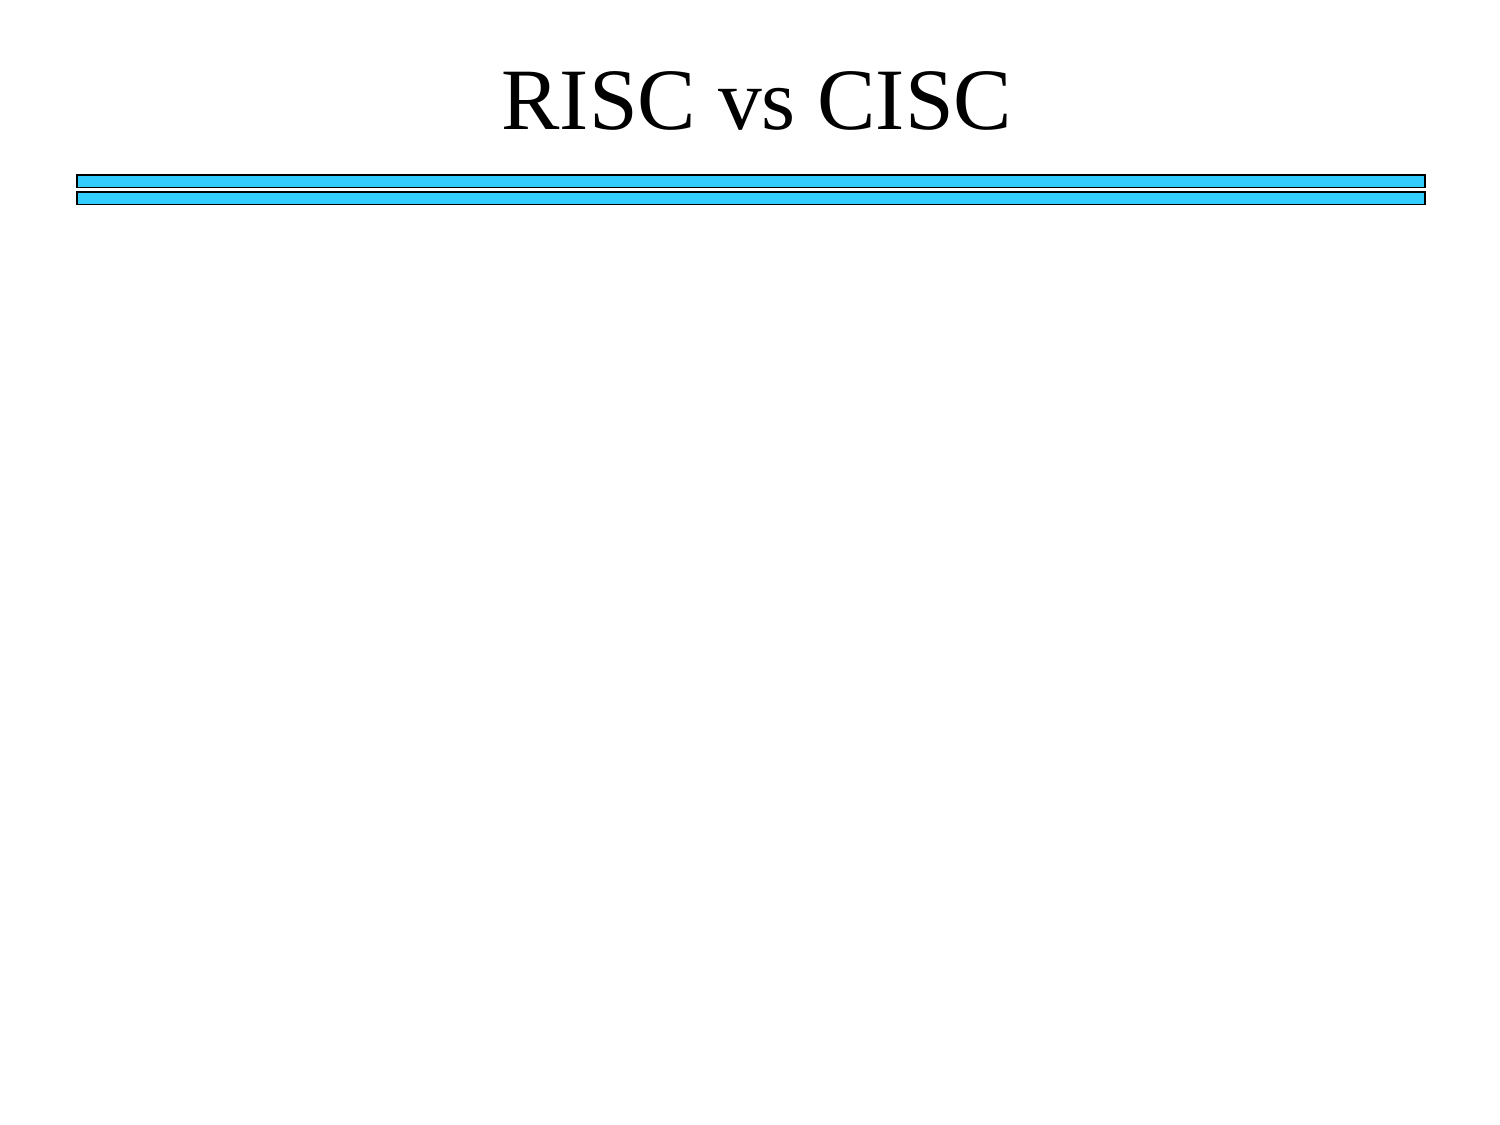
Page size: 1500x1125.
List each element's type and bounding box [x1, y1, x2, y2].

text_box [76, 174, 1426, 205]
text_box [151, 35, 1363, 155]
